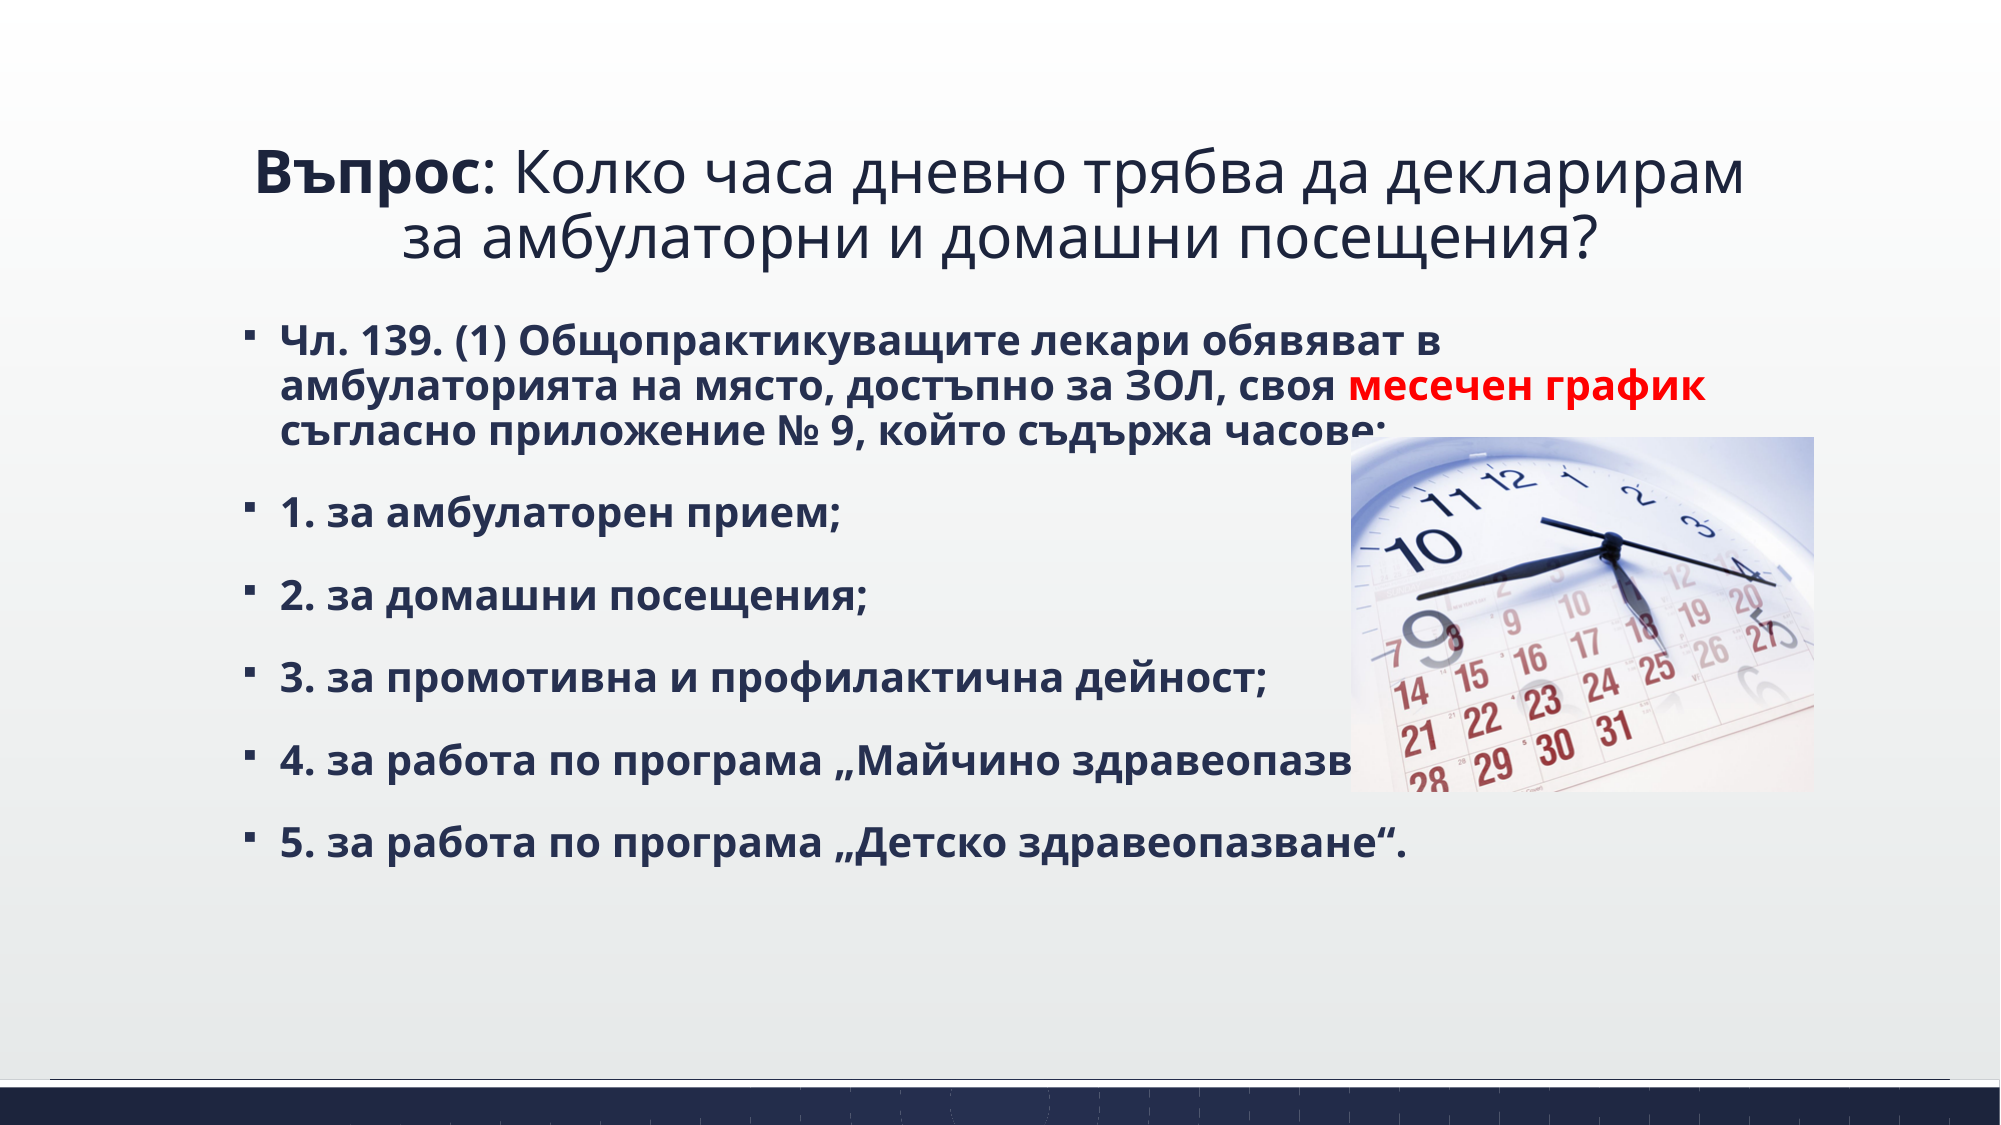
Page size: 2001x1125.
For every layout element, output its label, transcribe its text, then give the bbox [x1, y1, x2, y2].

picture [1351, 437, 1814, 792]
list Чл. 139. (1) Общопрактикуващите лекари обявяват в амбулаторията на място, достъпно за ЗОЛ, своя месечен график съгласно приложение № 9, който съдържа часове: 1. за амбулаторен прием; 2. за домашни посещения; 3. за промотивна и профилактична дейност; 4. за работа по програма „Майчино здравеопазване“; 5. за работа по програма „Детско здравеопазване“. [219, 311, 1780, 990]
title Въпрос: Колко часа дневно трябва да декларирам за амбулаторни и домашни посещения? [219, 76, 1780, 279]
